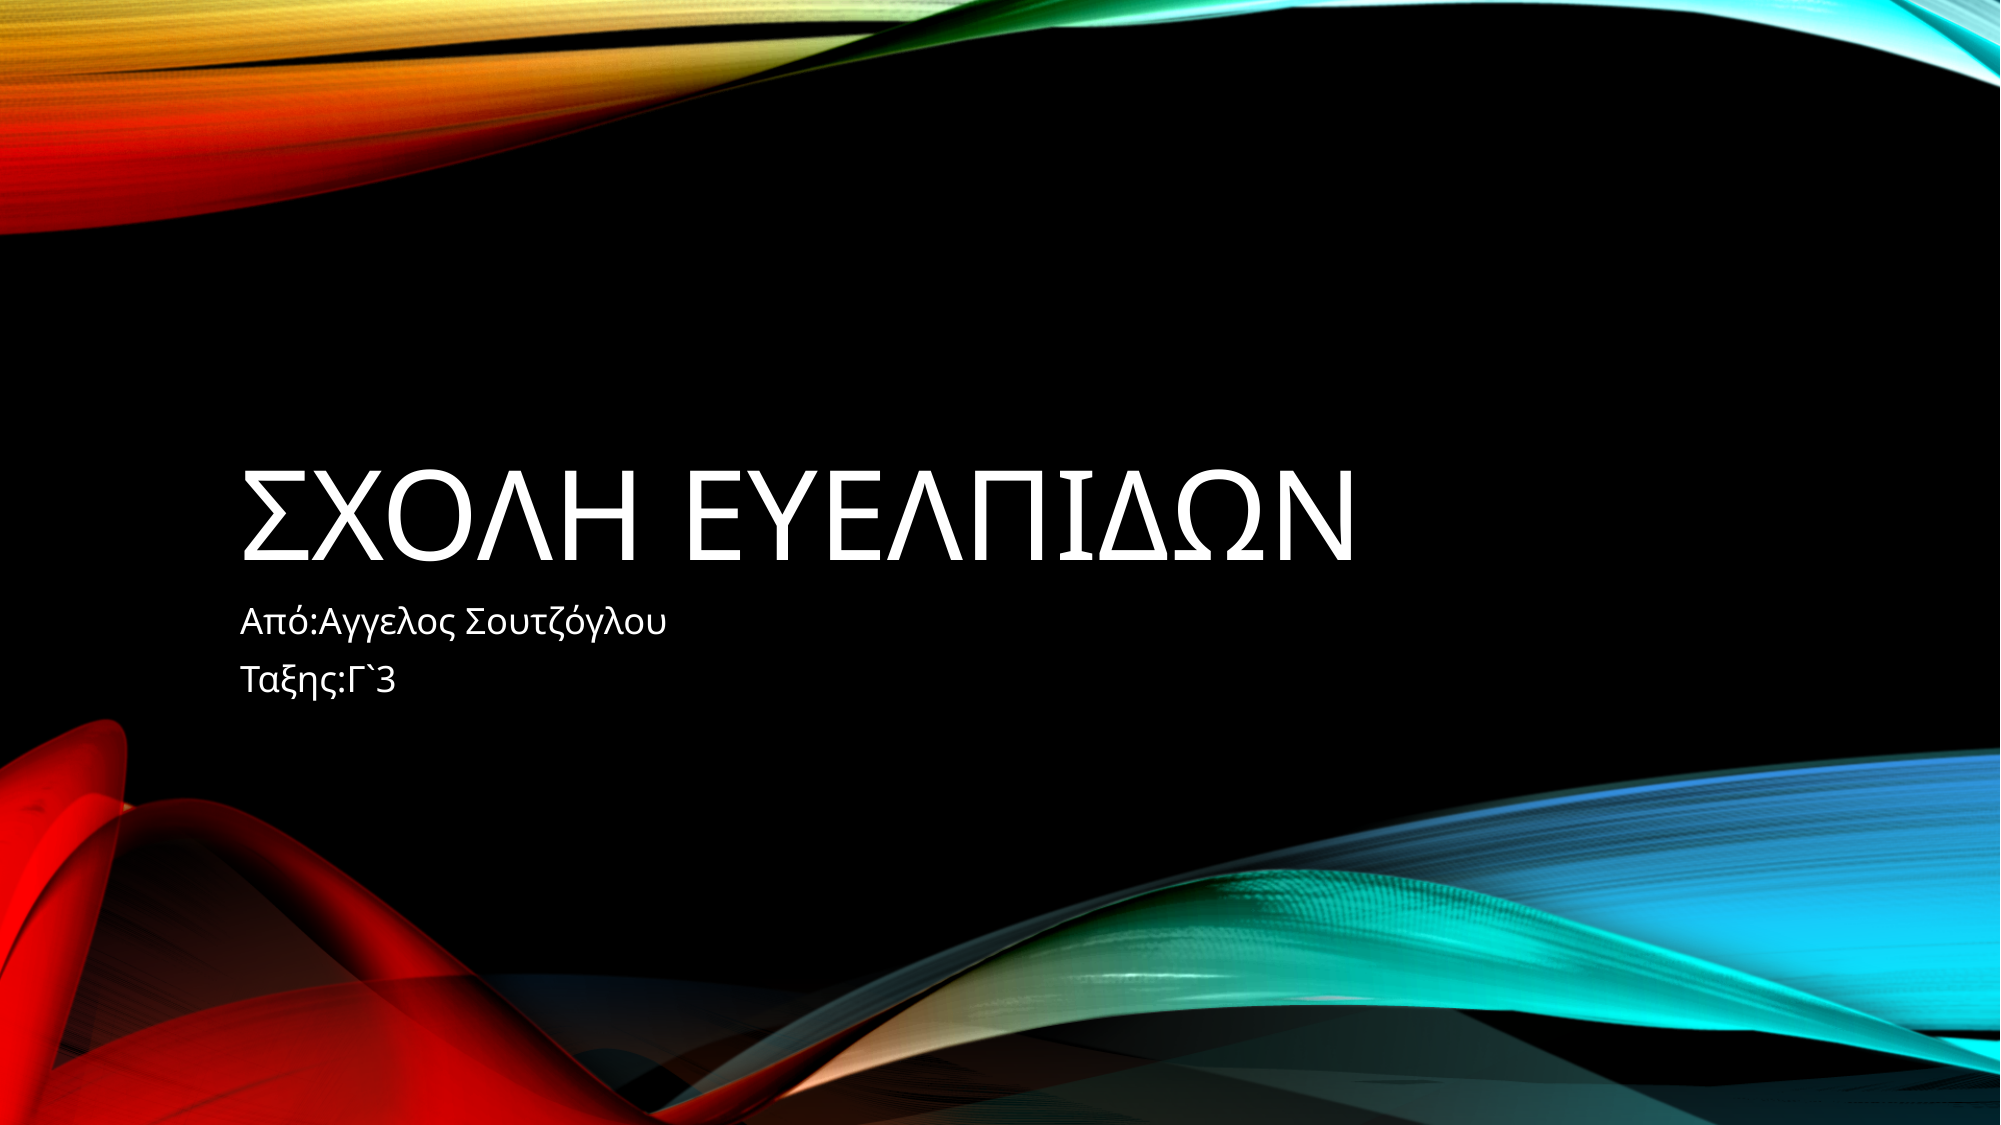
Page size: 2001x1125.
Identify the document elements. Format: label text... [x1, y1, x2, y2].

title Σχολη ευελπιδων [225, 295, 1775, 595]
subtitle Από:Αγγελος Σουτζόγλου Ταξης:Γ`3 [225, 595, 1775, 709]
picture [0, 0, 2000, 237]
picture [0, 717, 2000, 1125]
